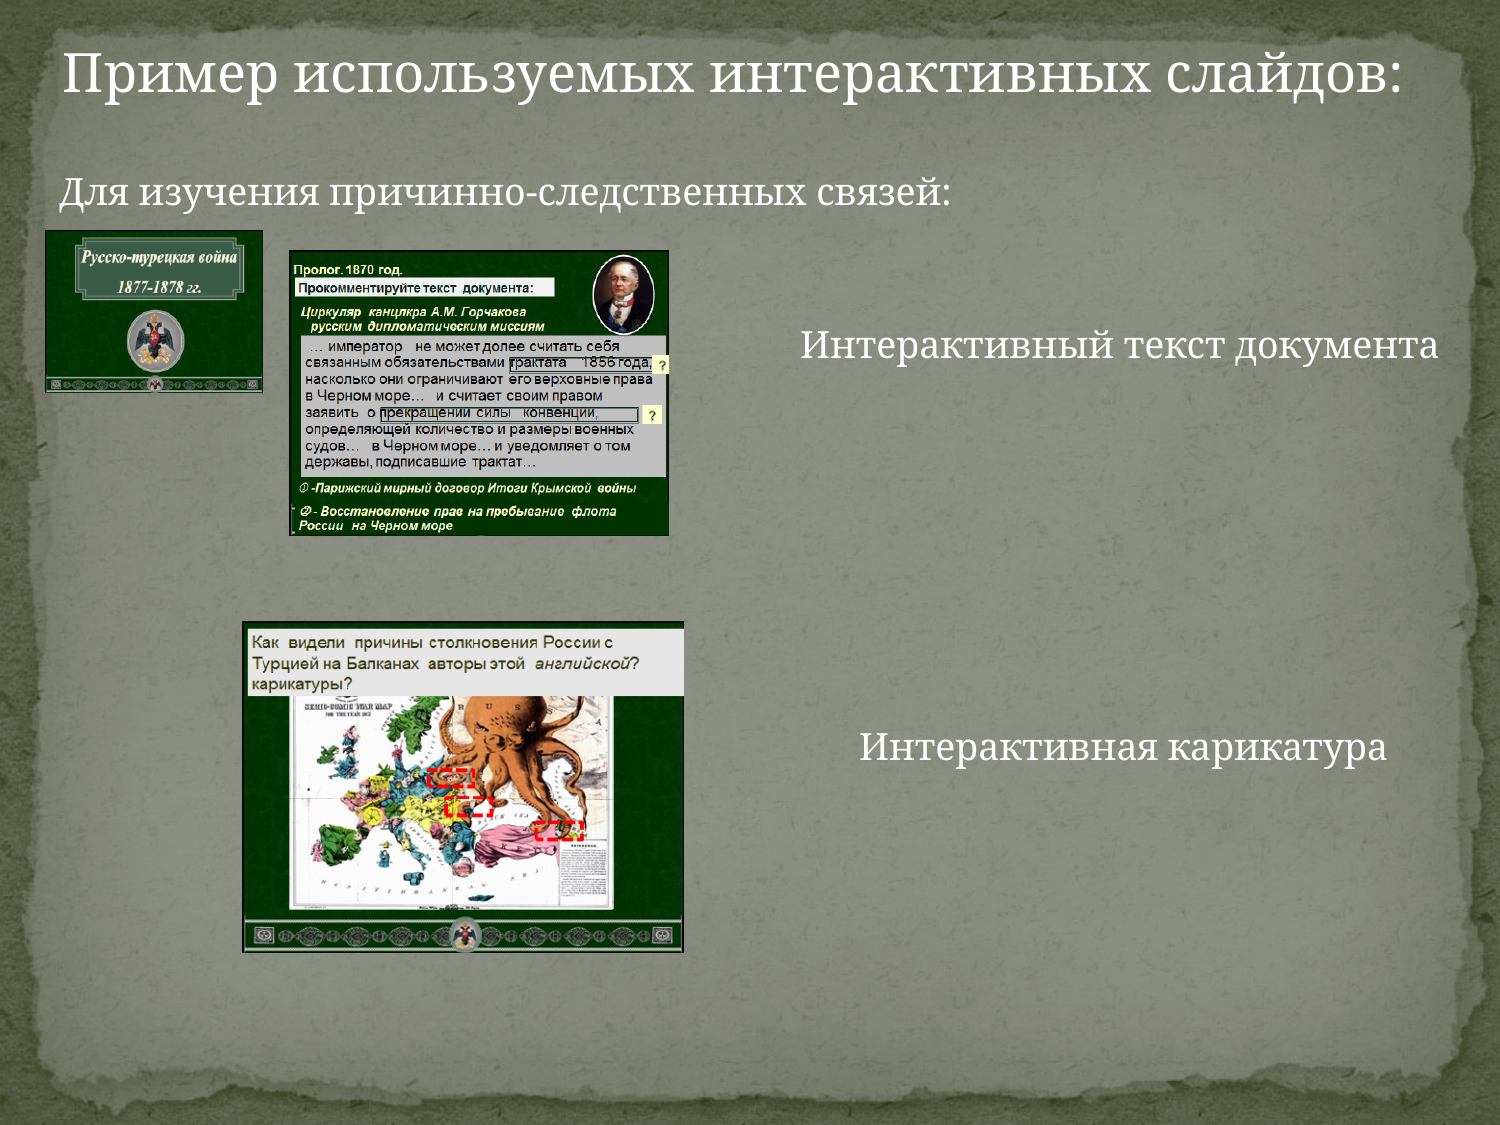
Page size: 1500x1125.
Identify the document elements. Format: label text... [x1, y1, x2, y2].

list Пример используемых интерактивных слайдов: [48, 30, 1471, 244]
text_box Интерактивный текст документа [785, 314, 1459, 374]
picture [242, 621, 684, 953]
picture [45, 230, 263, 393]
picture [289, 250, 669, 536]
text_box Для изучения причинно-следственных связей: [44, 160, 1409, 221]
text_box Интерактивная карикатура [844, 715, 1500, 776]
